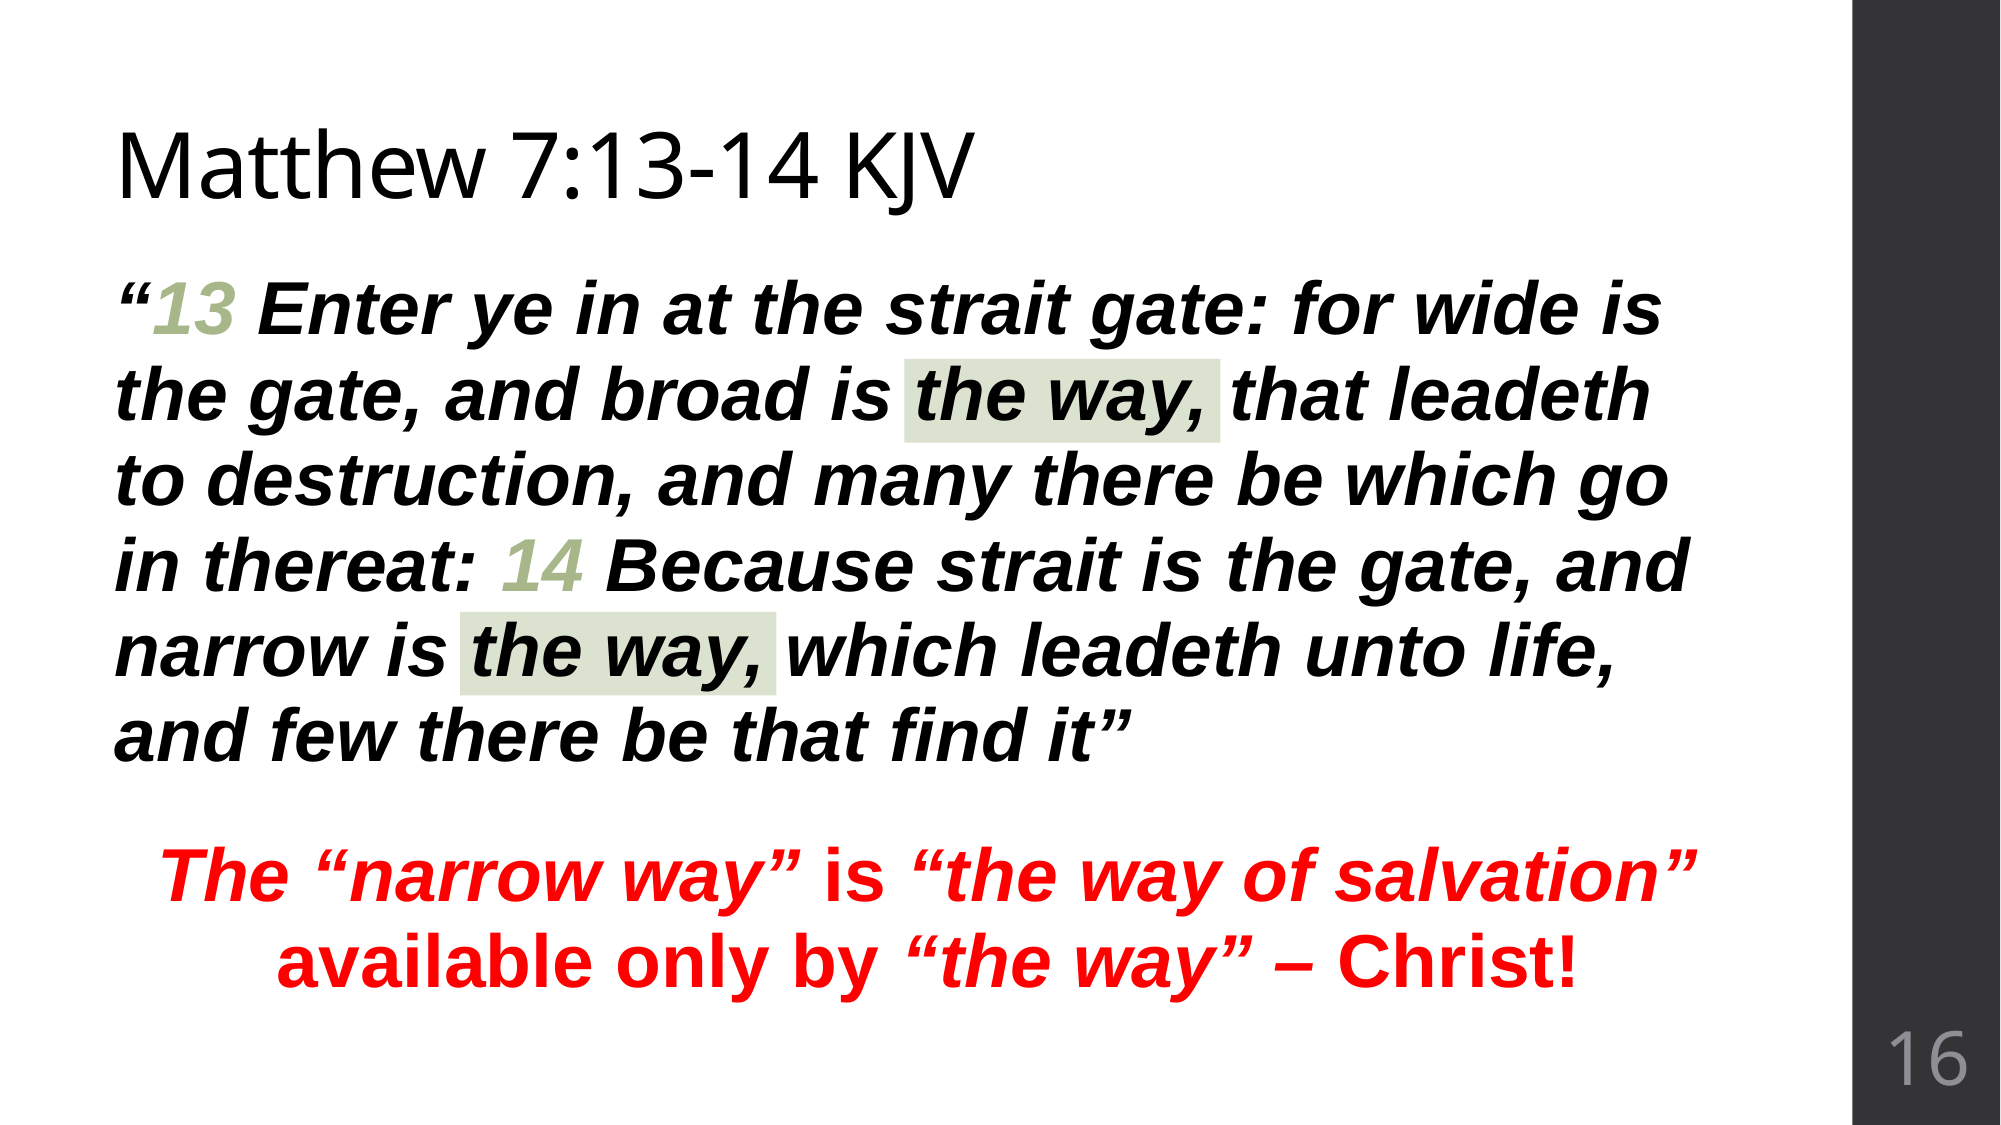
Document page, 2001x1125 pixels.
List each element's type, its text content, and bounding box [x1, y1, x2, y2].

title Matthew 7:13-14 KJV [99, 60, 1797, 278]
list “13 Enter ye in at the strait gate: for wide is the gate, and broad is the way, that leadeth to destruction, and many there be which go in thereat: 14 Because strait is the gate, and narrow is the way, which leadeth unto life, and few there be that find it” The “narrow way” is “the way of salvation” available only by “the way” – Christ! [99, 258, 1758, 1065]
slide_number 16 [1852, 1012, 2000, 1110]
